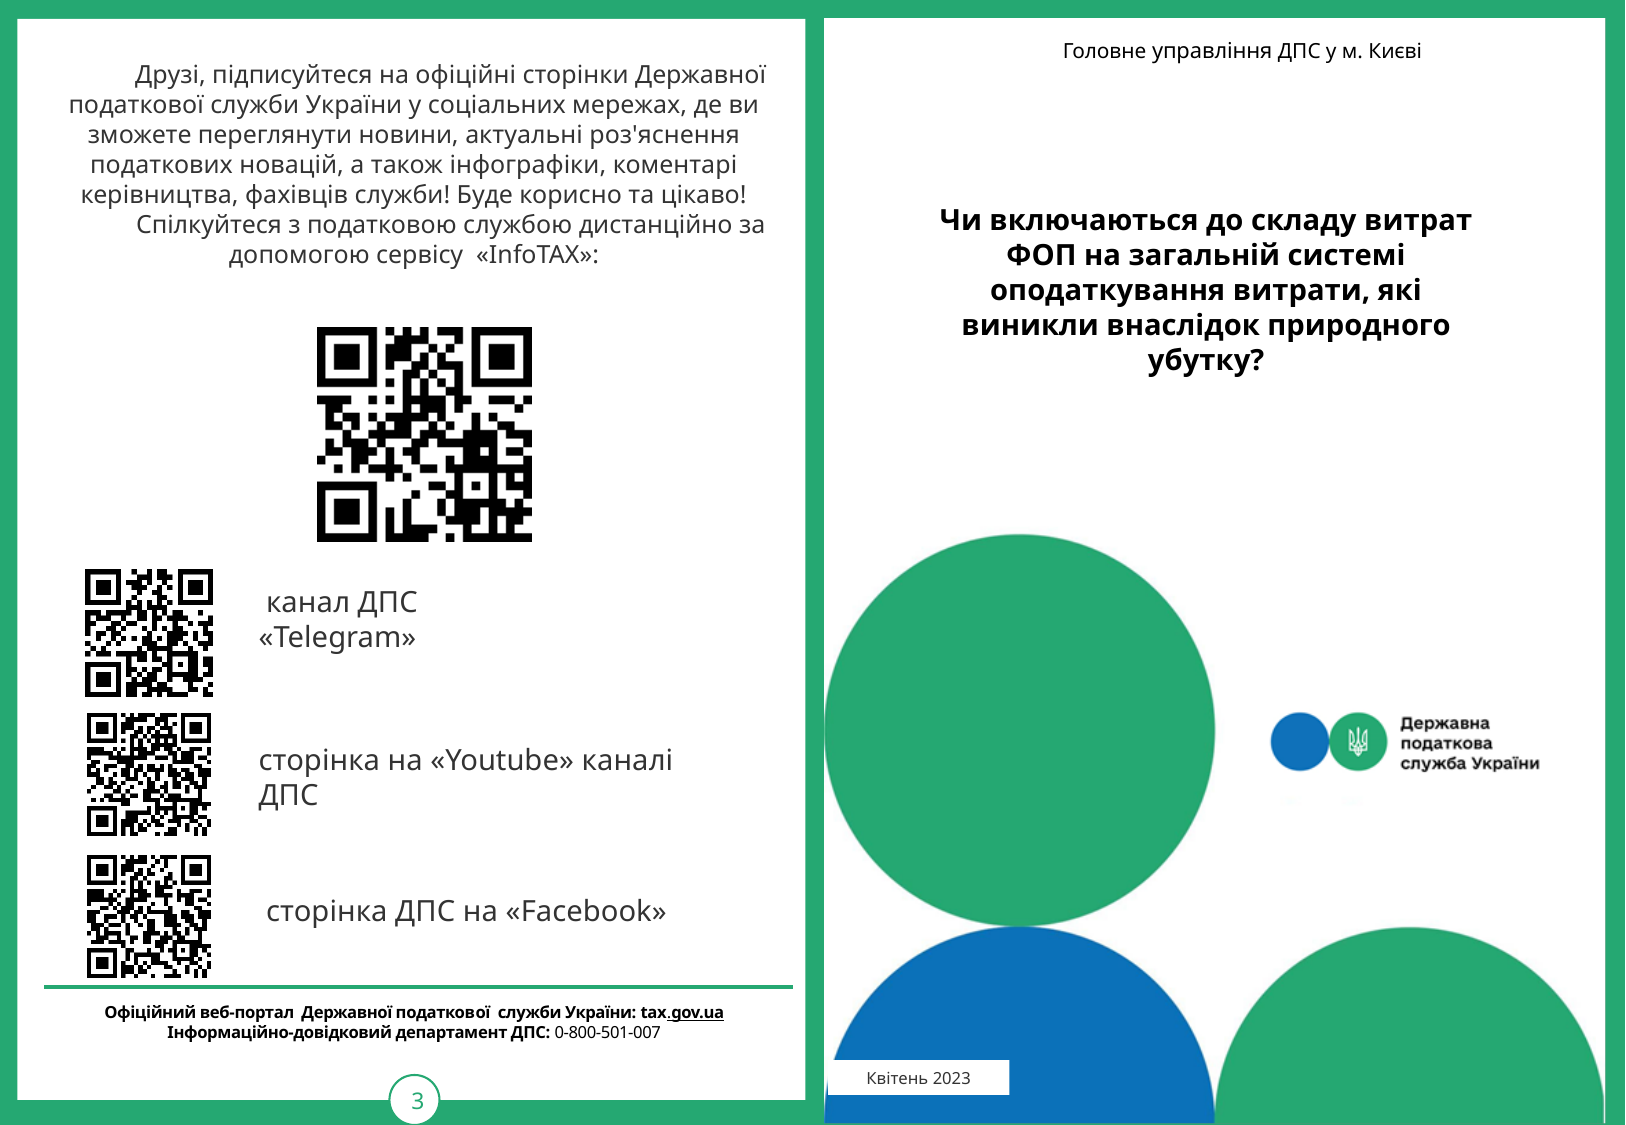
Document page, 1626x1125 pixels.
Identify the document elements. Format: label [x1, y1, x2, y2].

picture [824, 18, 1607, 1125]
text_box [17, 18, 809, 1125]
